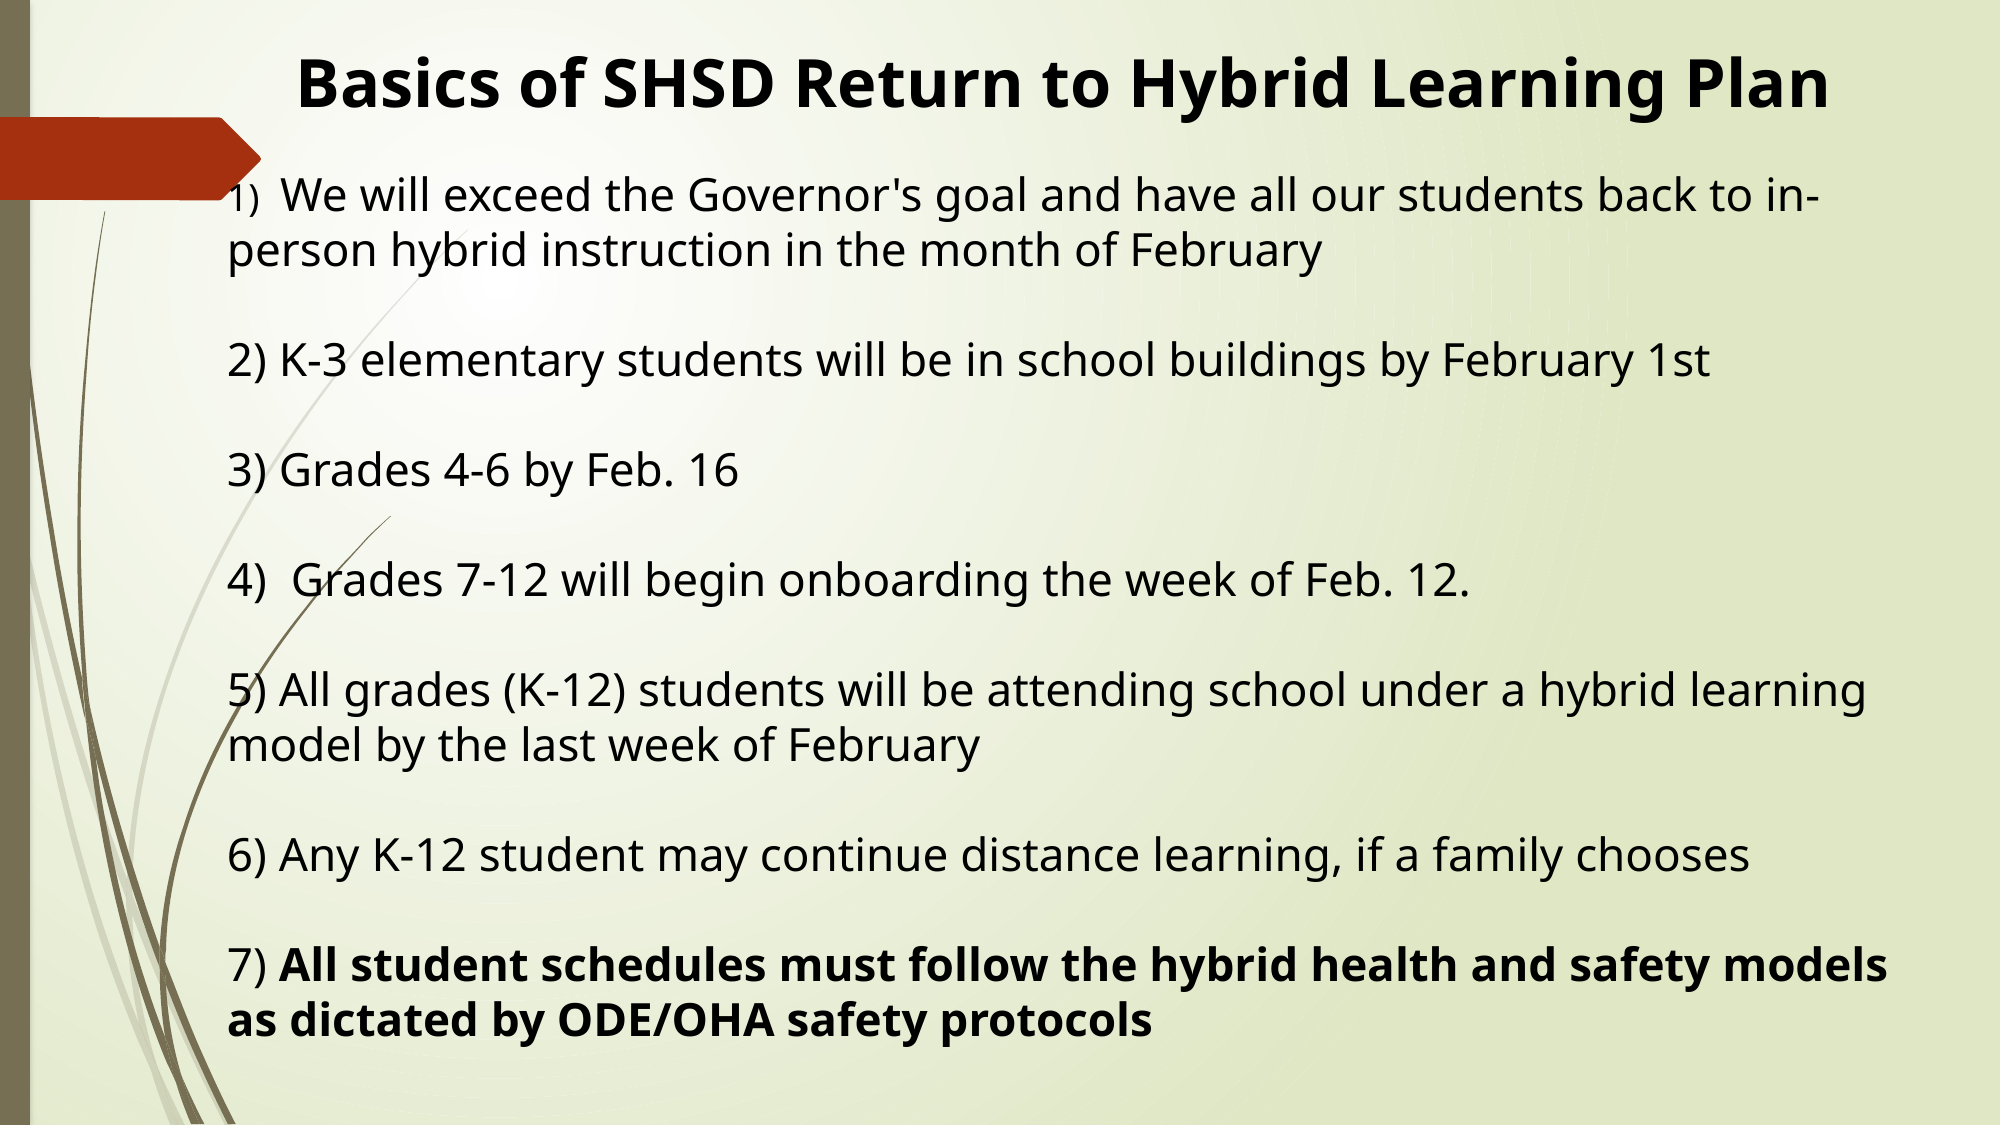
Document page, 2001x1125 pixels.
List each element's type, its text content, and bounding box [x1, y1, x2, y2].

text_box Basics of SHSD Return to Hybrid Learning Plan 1) We will exceed the Governor's goal and have all our students back to in-person hybrid instruction in the month of February 2) K-3 elementary students will be in school buildings by February 1st 3) Grades 4-6 by Feb. 16 4) Grades 7-12 will begin onboarding the week of Feb. 12. 5) All grades (K-12) students will be attending school under a hybrid learning model by the last week of February 6) Any K-12 student may continue distance learning, if a family chooses 7) All student schedules must follow the hybrid health and safety models as dictated by ODE/OHA safety protocols [212, 33, 1916, 1125]
